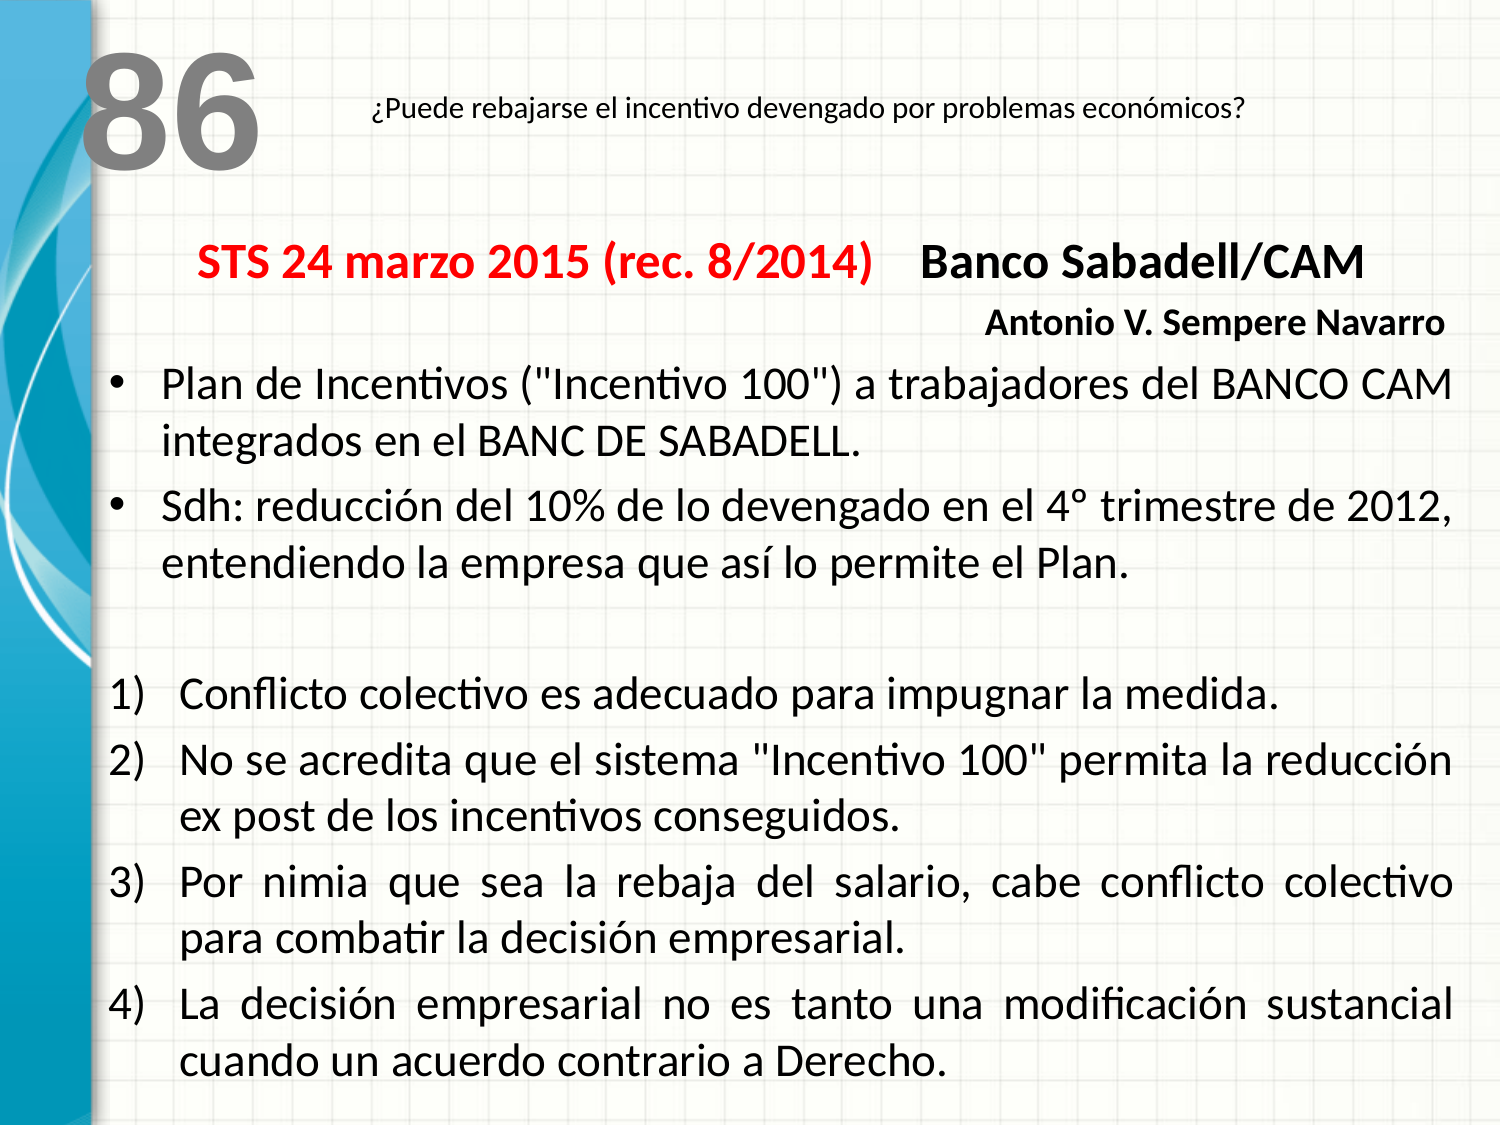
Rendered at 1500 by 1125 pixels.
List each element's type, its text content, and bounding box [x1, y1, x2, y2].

picture [0, 0, 1500, 1125]
text_box 86 [17, 0, 290, 211]
list STS 24 marzo 2015 (rec. 8/2014) Banco Sabadell/CAM Antonio V. Sempere Navarro Plan de Incentivos ("Incentivo 100") a trabajadores del BANCO CAM integrados en el BANC DE SABADELL. Sdh: reducción del 10% de lo devengado en el 4º trimestre de 2012, entendiendo la empresa que así lo permite el Plan. Conflicto colectivo es adecuado para impugnar la medida. No se acredita que el sistema "Incentivo 100" permita la reducción ex post de los incentivos conseguidos. Por nimia que sea la rebaja del salario, cabe conflicto colectivo para combatir la decisión empresarial. La decisión empresarial no es tanto una modificación sustancial cuando un acuerdo contrario a Derecho. [93, 219, 1471, 1094]
title ¿Puede rebajarse el incentivo devengado por problemas económicos? [290, 42, 1453, 209]
